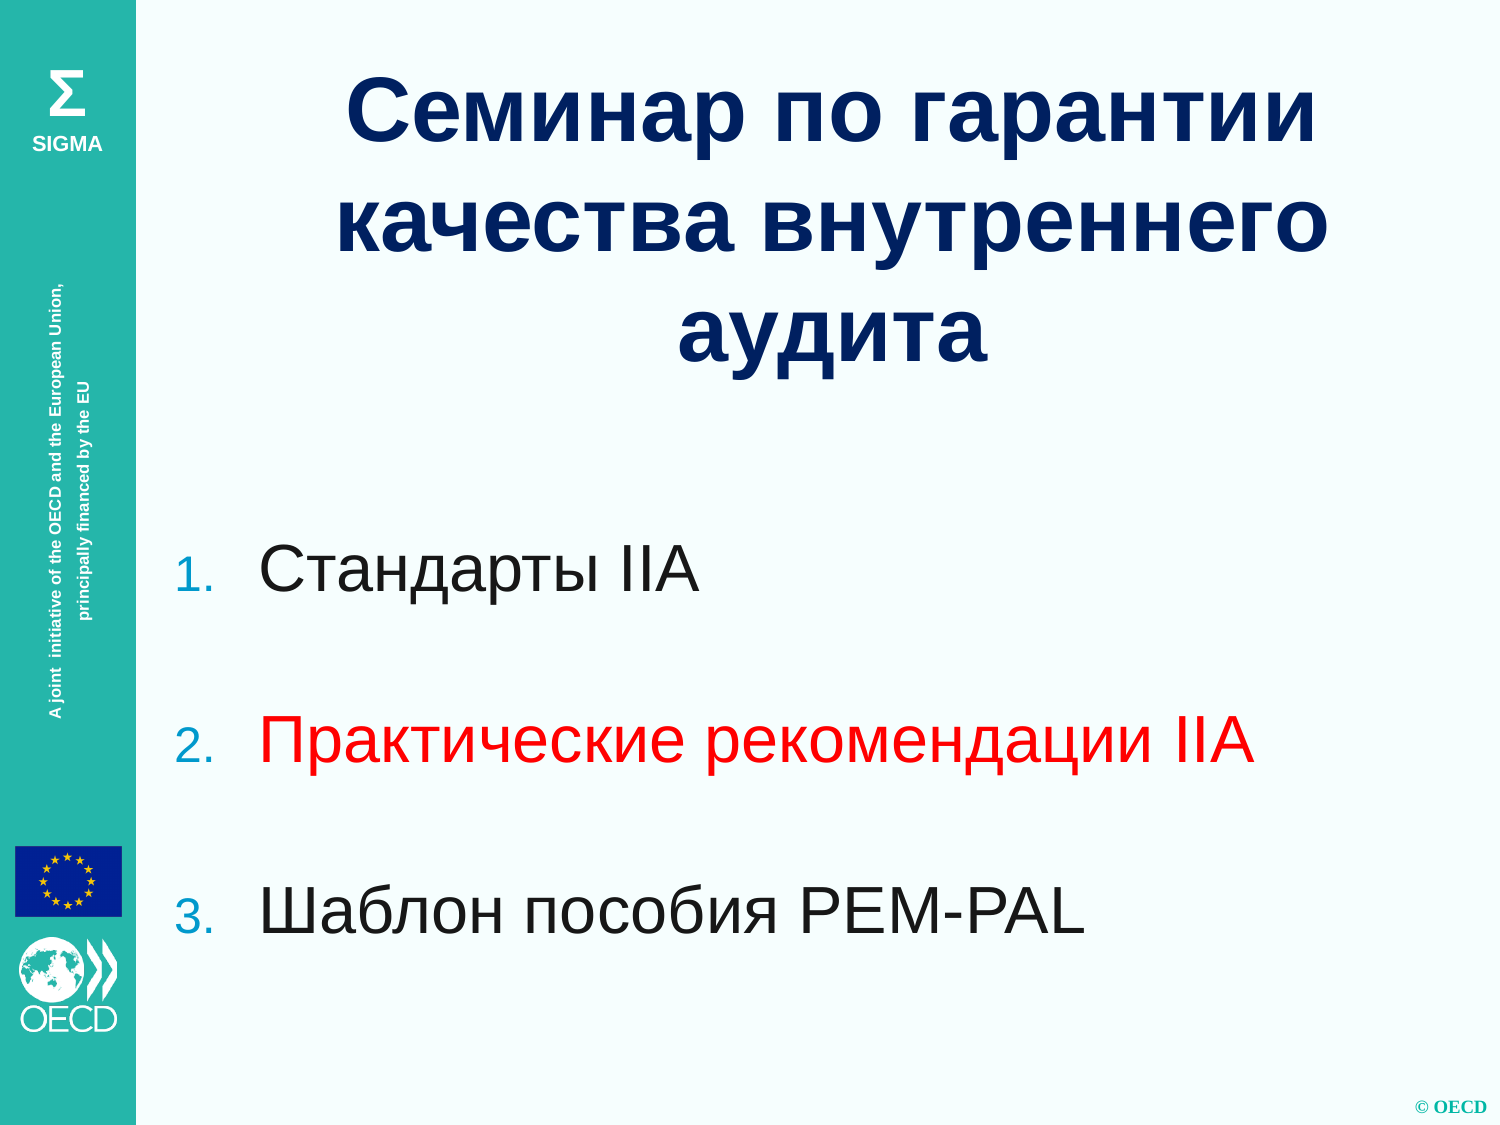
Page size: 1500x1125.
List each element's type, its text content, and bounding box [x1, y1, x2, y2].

title Семинар по гарантии качества внутреннего аудита [194, 42, 1471, 231]
list Стандарты IIA Практические рекомендации IIA Шаблон пособия PEM-PAL [159, 527, 1415, 975]
picture [0, 0, 136, 1125]
